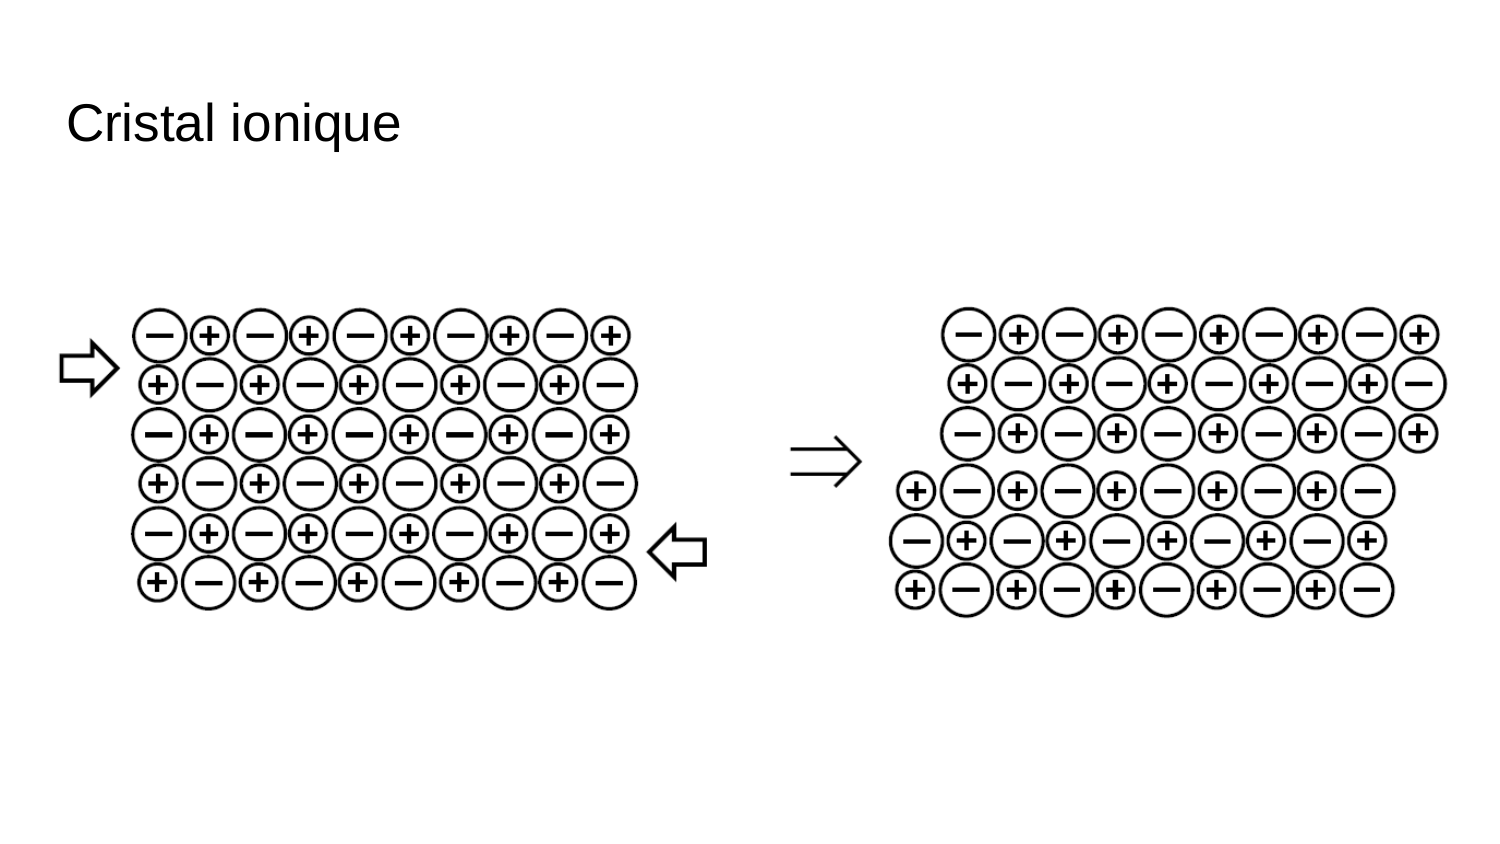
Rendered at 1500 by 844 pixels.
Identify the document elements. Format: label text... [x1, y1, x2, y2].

title Cristal ionique [51, 72, 1449, 167]
picture [24, 292, 1476, 627]
